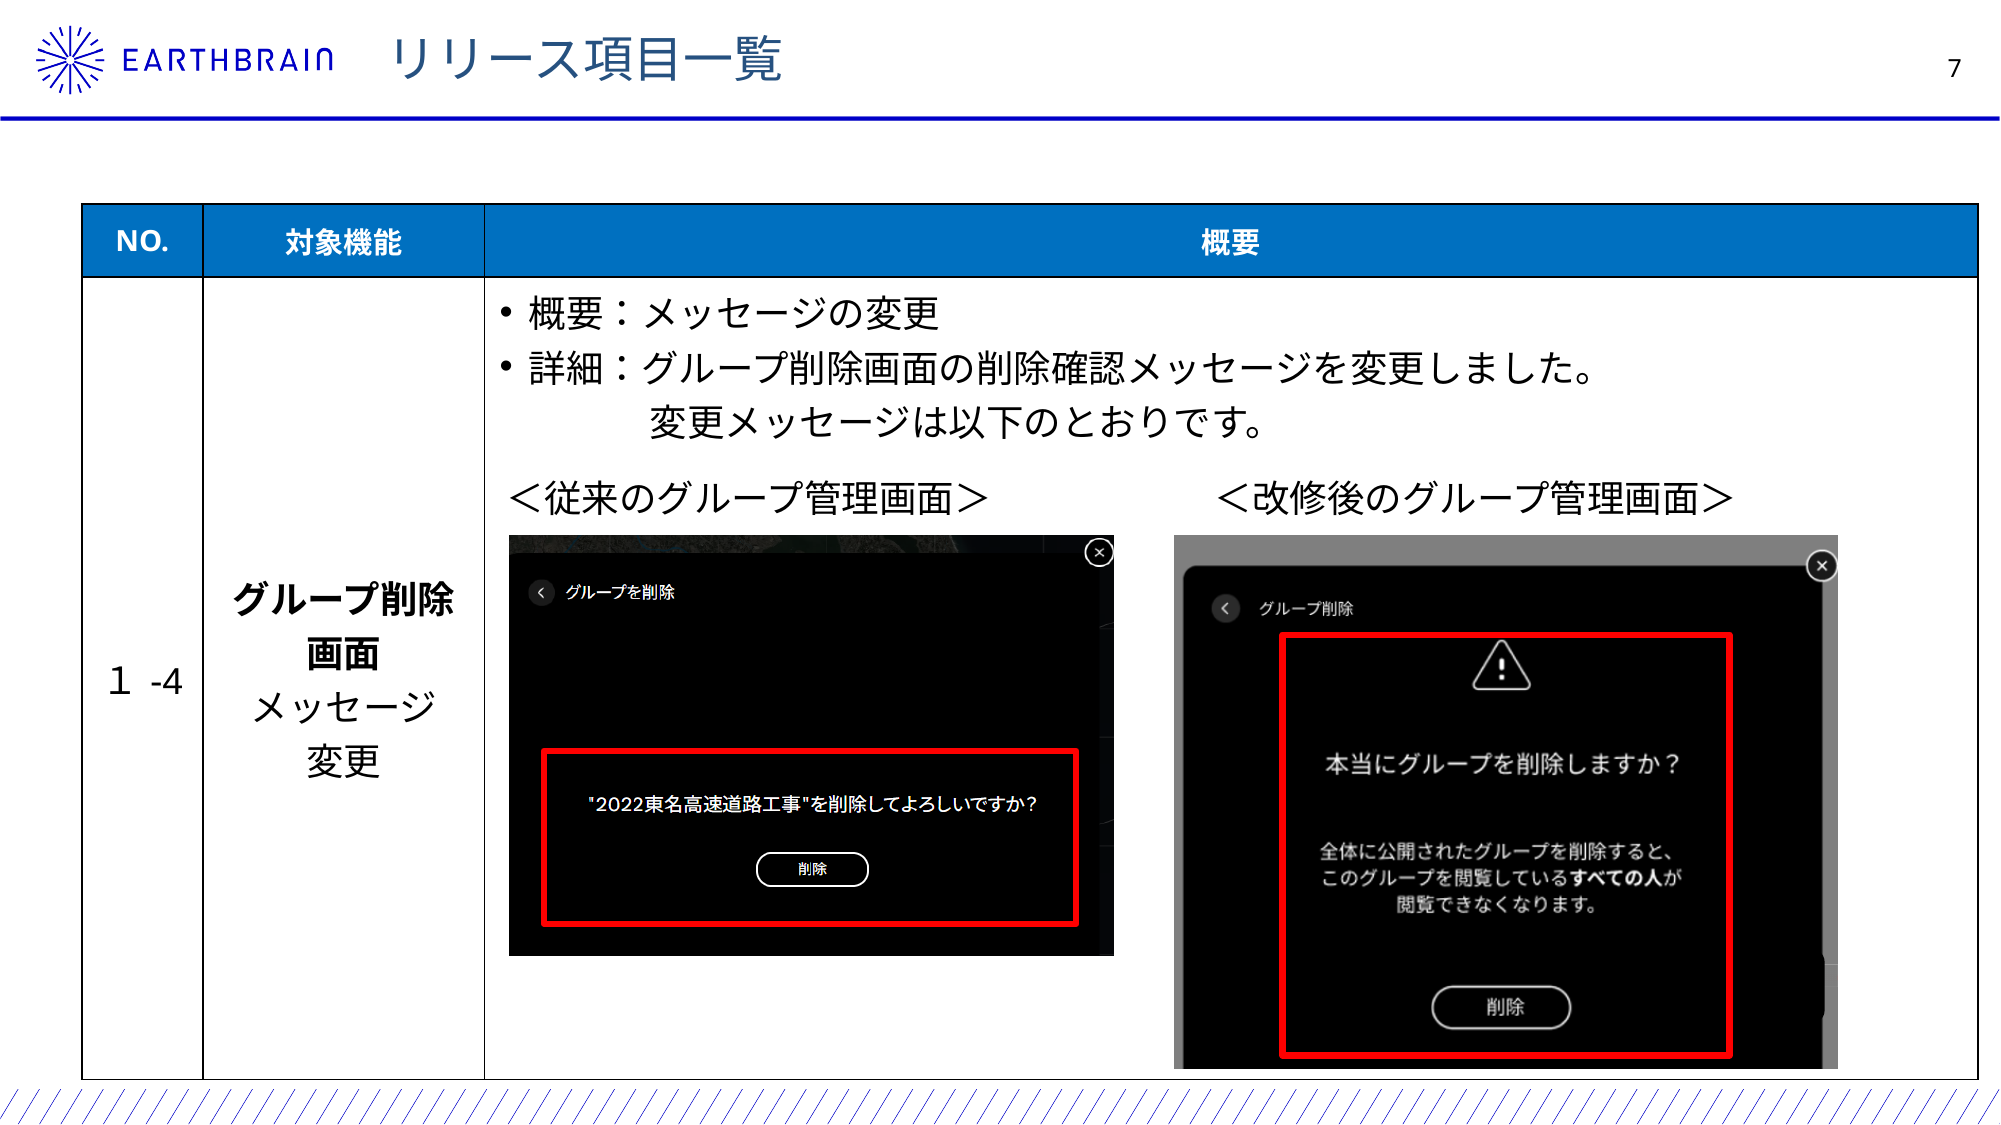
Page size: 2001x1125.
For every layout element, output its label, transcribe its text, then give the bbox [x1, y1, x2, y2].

text_box ＜従来のグループ管理画面＞ [491, 467, 1114, 528]
table_header 概要 [485, 205, 1977, 276]
table_cell 概要：メッセージの変更 詳細：グループ削除画面の削除確認メッセージを変更しました。 変更メッセージは以下のとおりです。 [485, 278, 1977, 1079]
picture [1174, 535, 1838, 1069]
table_header 対象機能 [204, 205, 484, 276]
picture [0, 0, 2000, 133]
table_cell グループ削除画面 メッセージ 変更 [204, 278, 484, 1079]
picture [0, 1089, 2000, 1125]
text_box ＜改修後のグループ管理画面＞ [1199, 467, 1838, 528]
picture [509, 535, 1114, 956]
table_header NO. [83, 205, 202, 276]
text_box リリース項目一覧 [371, 29, 1709, 94]
table_cell １-4 [83, 278, 202, 1079]
